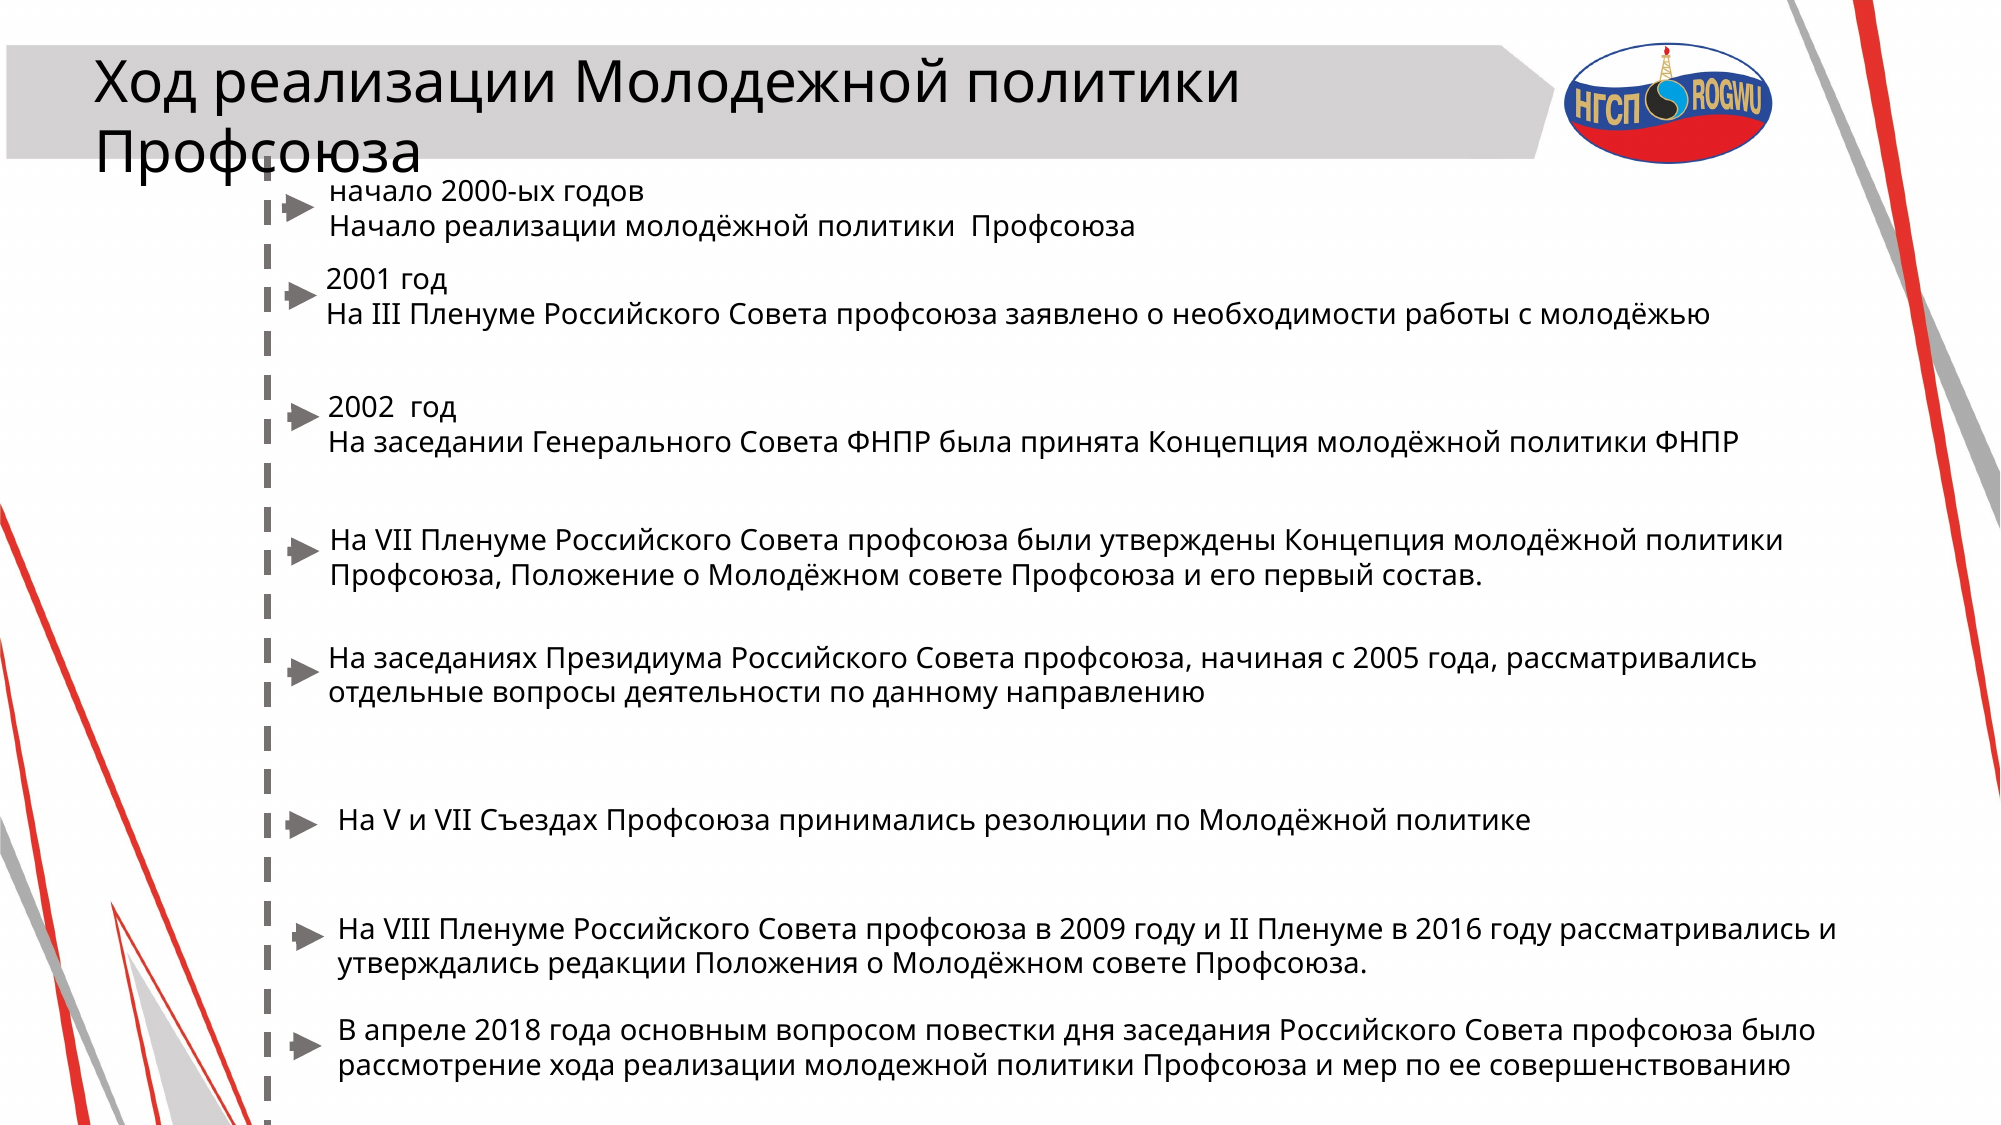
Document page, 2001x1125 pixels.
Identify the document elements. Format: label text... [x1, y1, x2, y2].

text_box На VII Пленуме Российского Совета профсоюза были утверждены Концепция молодёжной политики Профсоюза, Положение о Молодёжном совете Профсоюза и его первый состав. [314, 514, 1896, 599]
text_box На VIII Пленуме Российского Совета профсоюза в 2009 году и II Пленуме в 2016 году рассматривались и утверждались редакции Положения о Молодёжном совете Профсоюза. [322, 902, 1870, 988]
picture [0, 0, 2001, 1125]
text_box Ход реализации Молодежной политики Профсоюза [79, 37, 1482, 192]
text_box На V и VII Съездах Профсоюза принимались резолюции по Молодёжной политике [322, 793, 1793, 844]
text_box На заседаниях Президиума Российского Совета профсоюза, начиная с 2005 года, рассматривались отдельные вопросы деятельности по данному направлению [313, 631, 1932, 717]
text_box 2002 год На заседании Генерального Совета ФНПР была принята Концепция молодёжной политики ФНПР [313, 380, 1918, 466]
text_box начало 2000-ых годов Начало реализации молодёжной политики Профсоюза [314, 192, 1459, 250]
text_box В апреле 2018 года основным вопросом повестки дня заседания Российского Совета профсоюза было рассмотрение хода реализации молодежной политики Профсоюза и мер по ее совершенствованию [322, 1003, 1861, 1089]
text_box 2001 год На III Пленуме Российского Совета профсоюза заявлено о необходимости работы с молодёжью [310, 252, 1827, 338]
